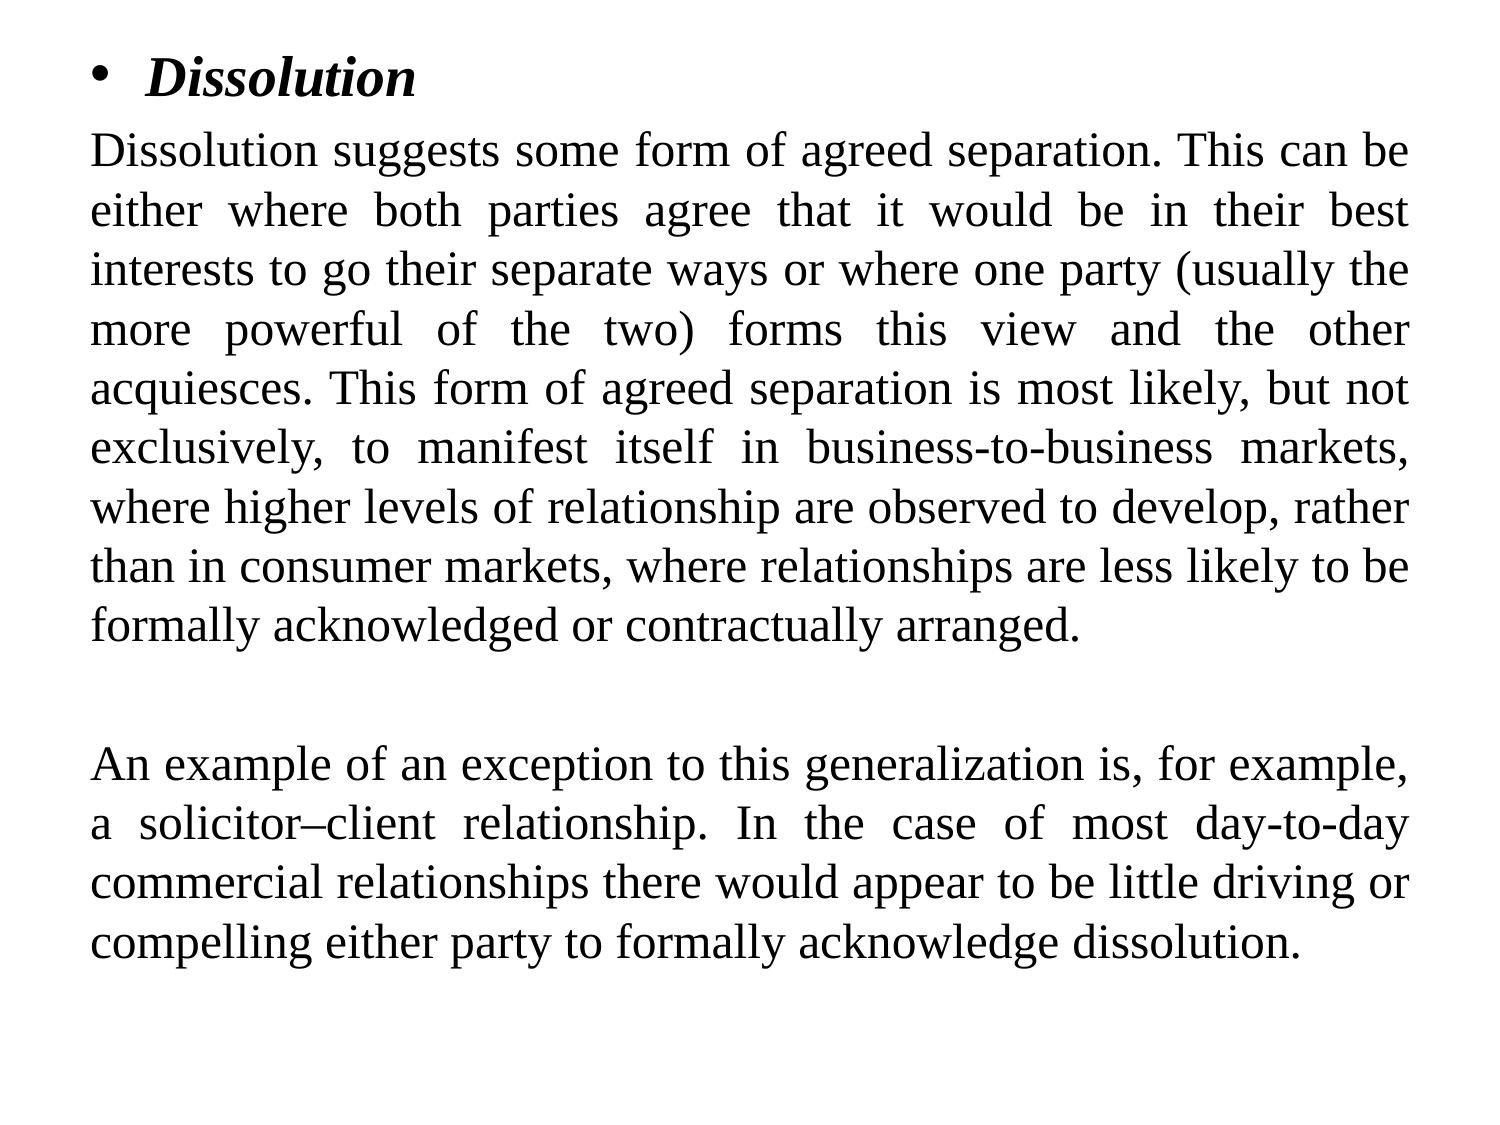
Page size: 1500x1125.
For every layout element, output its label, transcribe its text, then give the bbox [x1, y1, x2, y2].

list Dissolution Dissolution suggests some form of agreed separation. This can be either where both parties agree that it would be in their best interests to go their separate ways or where one party (usually the more powerful of the two) forms this view and the other acquiesces. This form of agreed separation is most likely, but not exclusively, to manifest itself in business-to-business markets, where higher levels of relationship are observed to develop, rather than in consumer markets, where relationships are less likely to be formally acknowledged or contractually arranged. An example of an exception to this generalization is, for example, a solicitor–client relationship. In the case of most day-to-day commercial relationships there would appear to be little driving or compelling either party to formally acknowledge dissolution. [75, 30, 1425, 1005]
